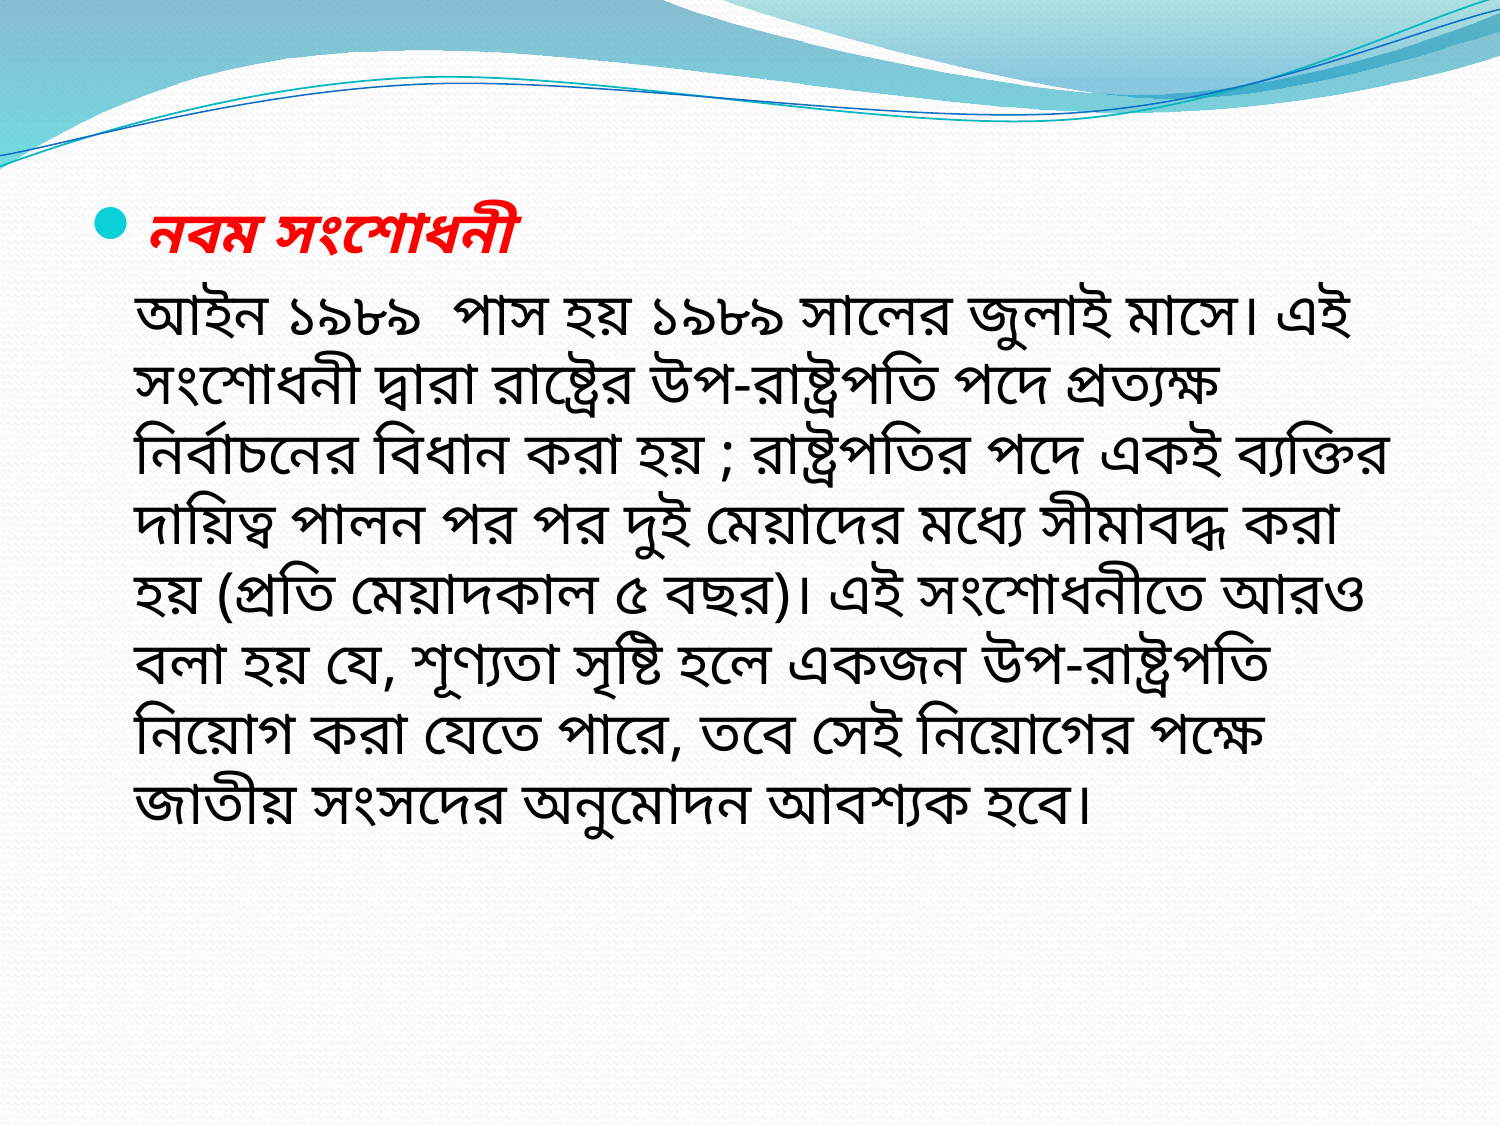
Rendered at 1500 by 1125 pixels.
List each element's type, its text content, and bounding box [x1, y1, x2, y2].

list নবম সংশোধনী আইন ১৯৮৯ পাস হয় ১৯৮৯ সালের জুলাই মাসে। এই সংশোধনী দ্বারা রাষ্ট্রের উপ-রাষ্ট্রপতি পদে প্রত্যক্ষ নির্বাচনের বিধান করা হয় ; রাষ্ট্রপতির পদে একই ব্যক্তির দায়িত্ব পালন পর পর দুই মেয়াদের মধ্যে সীমাবদ্ধ করা হয় (প্রতি মেয়াদকাল ৫ বছর)। এই সংশোধনীতে আরও বলা হয় যে, শূণ্যতা সৃষ্টি হলে একজন উপ-রাষ্ট্রপতি নিয়োগ করা যেতে পারে, তবে সেই নিয়োগের পক্ষে জাতীয় সংসদের অনুমোদন আবশ্যক হবে। [75, 187, 1425, 1038]
